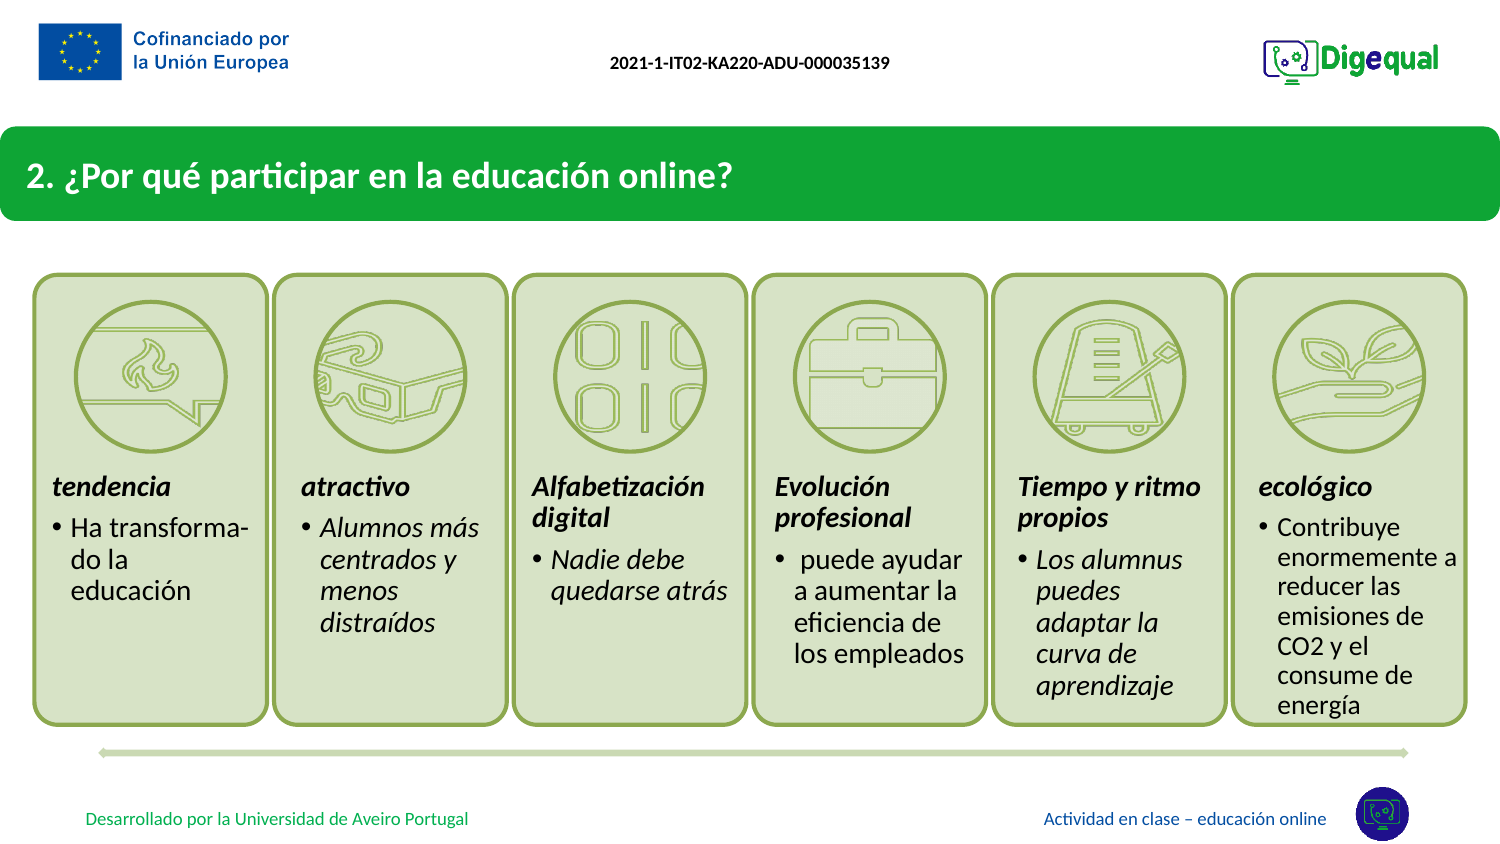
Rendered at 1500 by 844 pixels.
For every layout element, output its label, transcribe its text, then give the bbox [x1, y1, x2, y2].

title What is E-education? [75, 33, 1425, 175]
picture [1353, 783, 1411, 842]
picture [1255, 24, 1449, 96]
text_box Actividad en clase – educación online [1029, 799, 1352, 837]
text_box 2. ¿Por qué participar en la educación online? [0, 126, 1500, 221]
picture [35, 20, 333, 84]
text_box Desarrollado por la Universidad de Aveiro Portugal [70, 799, 616, 837]
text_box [34, 274, 1484, 765]
